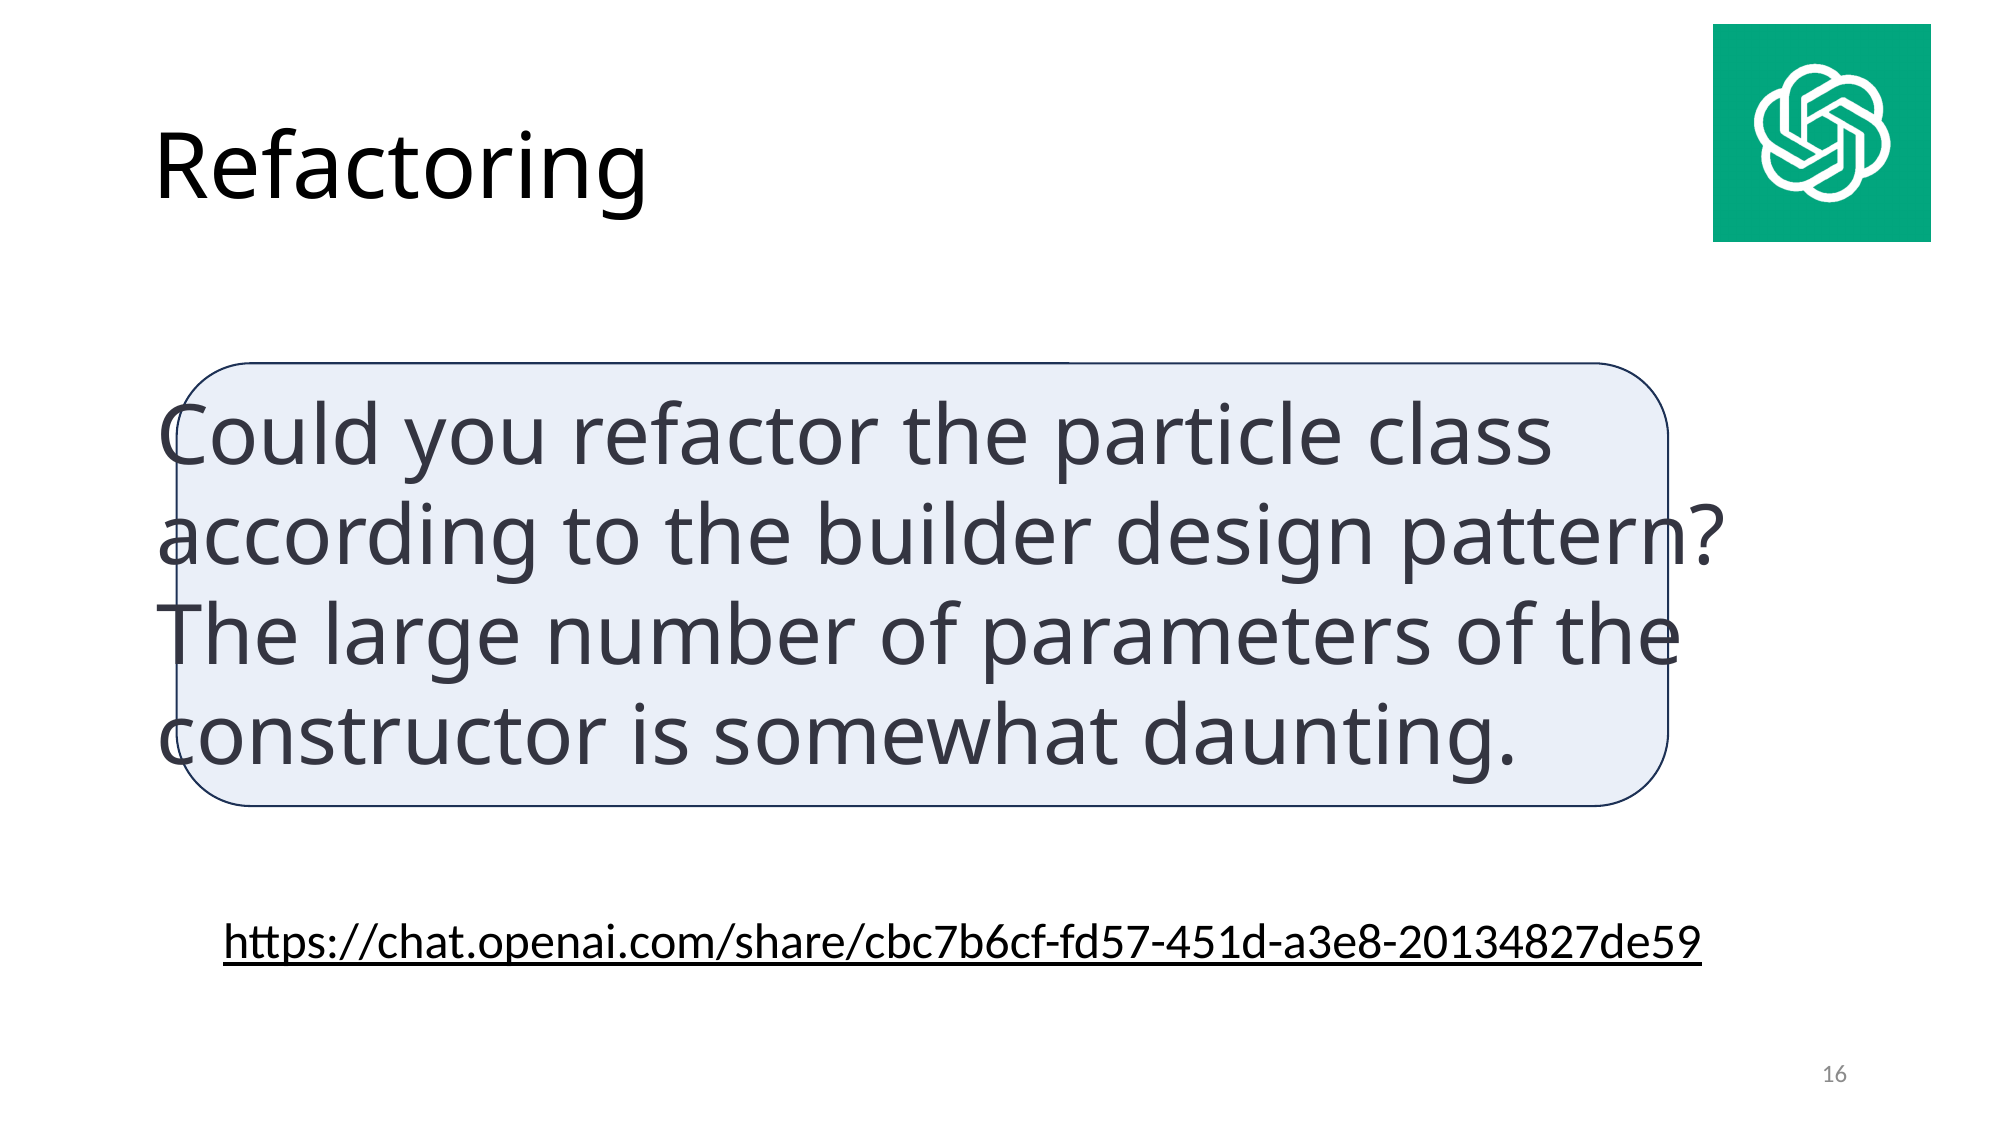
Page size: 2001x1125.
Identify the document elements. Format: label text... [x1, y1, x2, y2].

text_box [176, 363, 1669, 807]
picture [1713, 24, 1931, 242]
text_box https://chat.openai.com/share/cbc7b6cf-fd57-451d-a3e8-20134827de59 [208, 901, 1729, 977]
slide_number 16 [1412, 1042, 1863, 1103]
title Refactoring [137, 59, 1863, 278]
